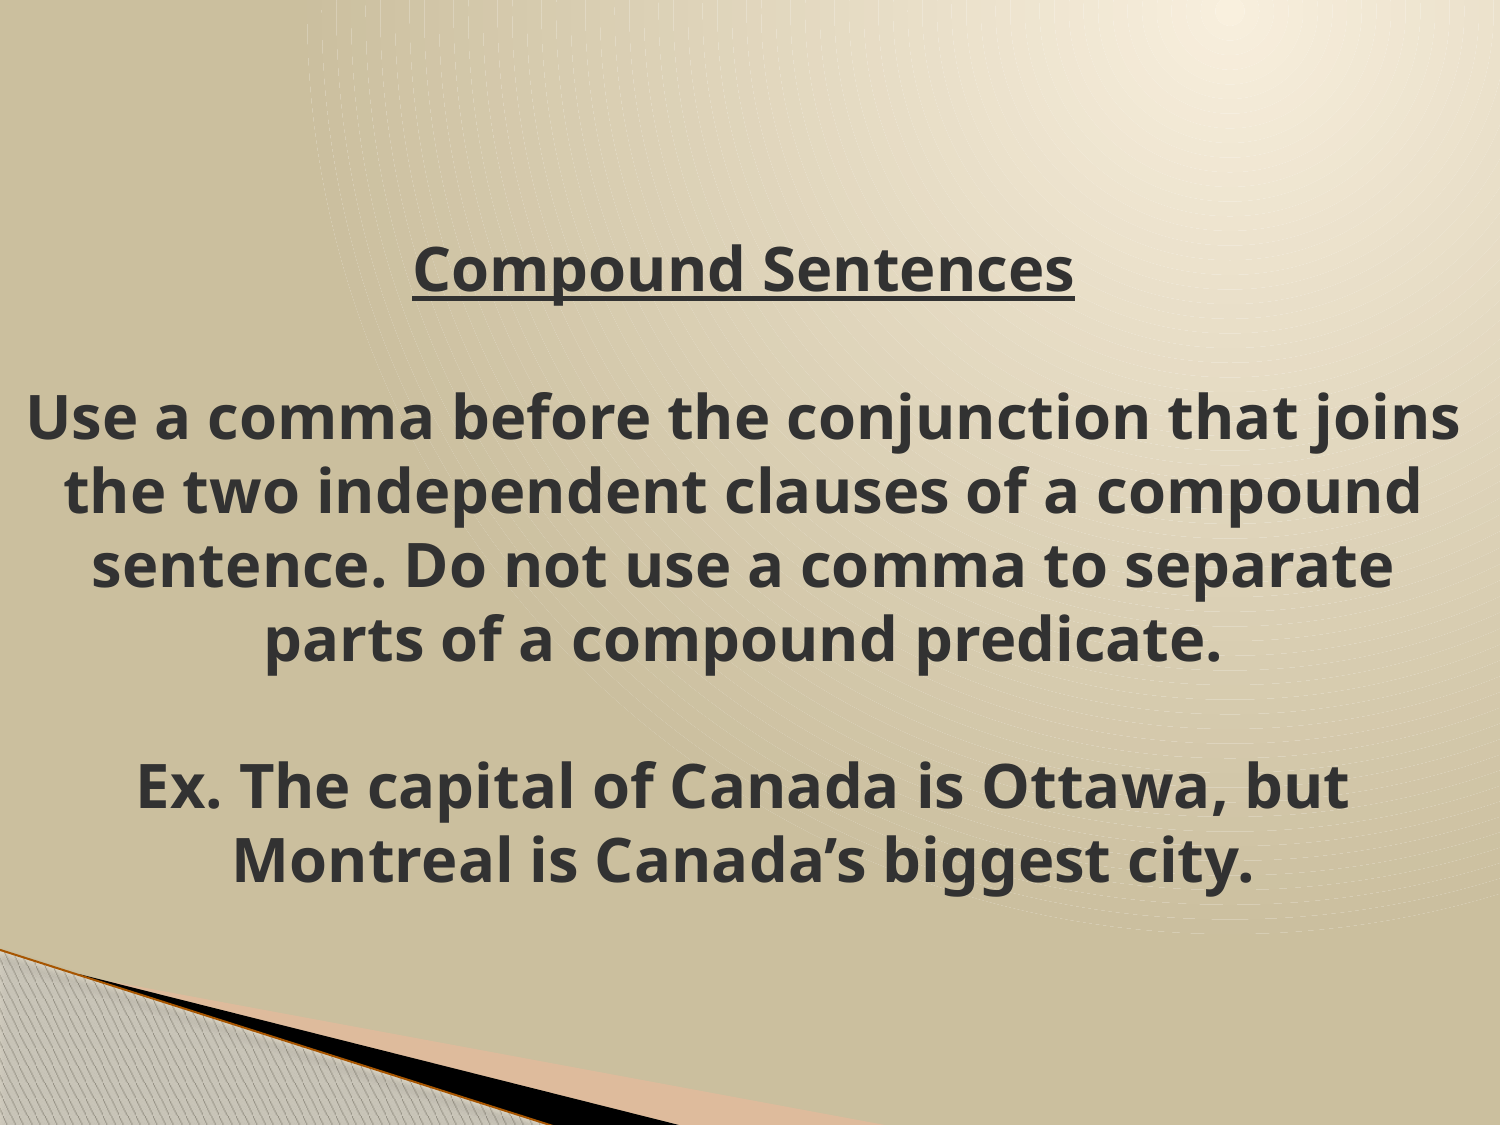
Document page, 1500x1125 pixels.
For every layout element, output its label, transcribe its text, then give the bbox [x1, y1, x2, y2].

title Compound Sentences Use a comma before the conjunction that joins the two independent clauses of a compound sentence. Do not use a comma to separate parts of a compound predicate. Ex. The capital of Canada is Ottawa, but Montreal is Canada’s biggest city. [0, 0, 1488, 1125]
